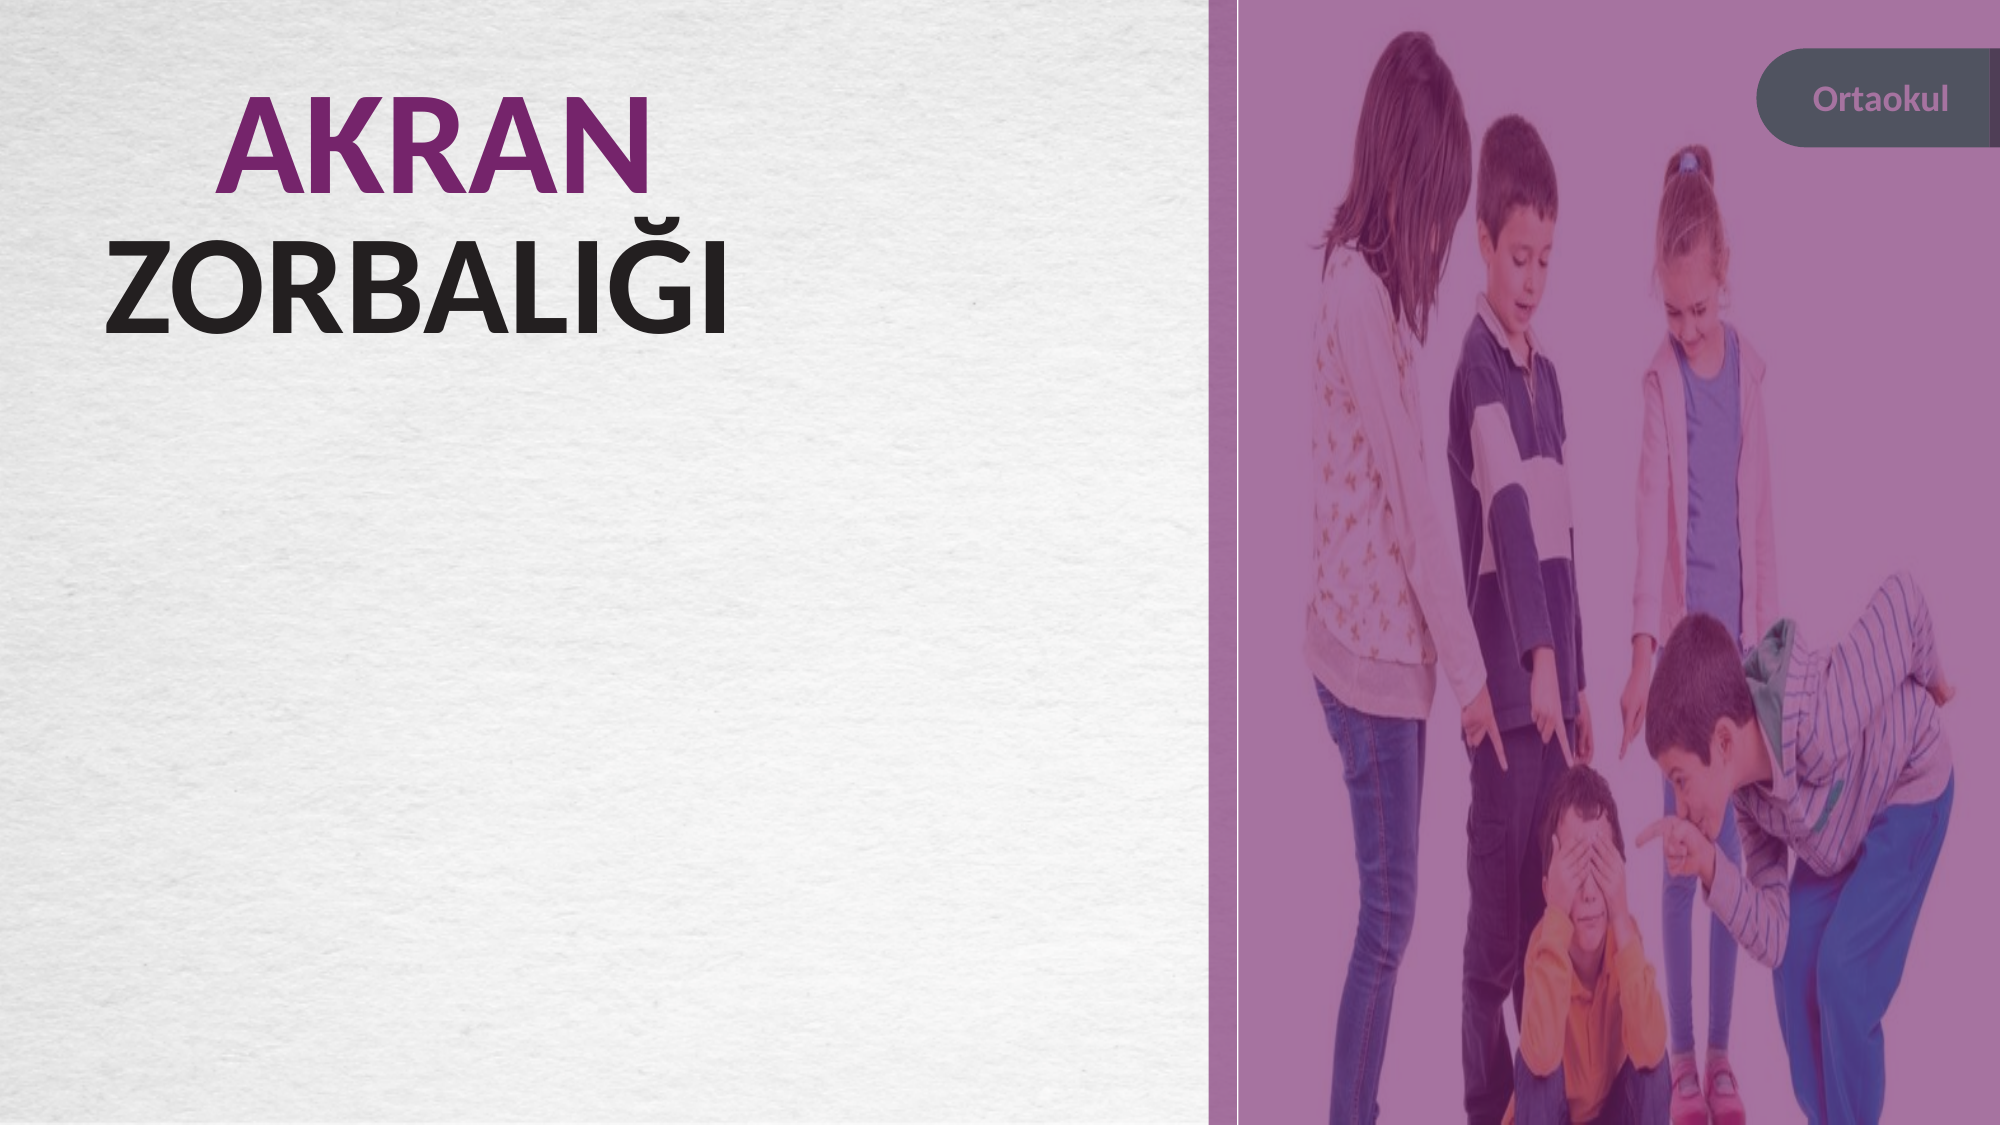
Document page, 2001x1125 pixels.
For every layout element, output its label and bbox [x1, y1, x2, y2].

text_box [1756, 48, 2000, 148]
text_box [89, 38, 808, 372]
picture [0, 0, 2000, 1125]
